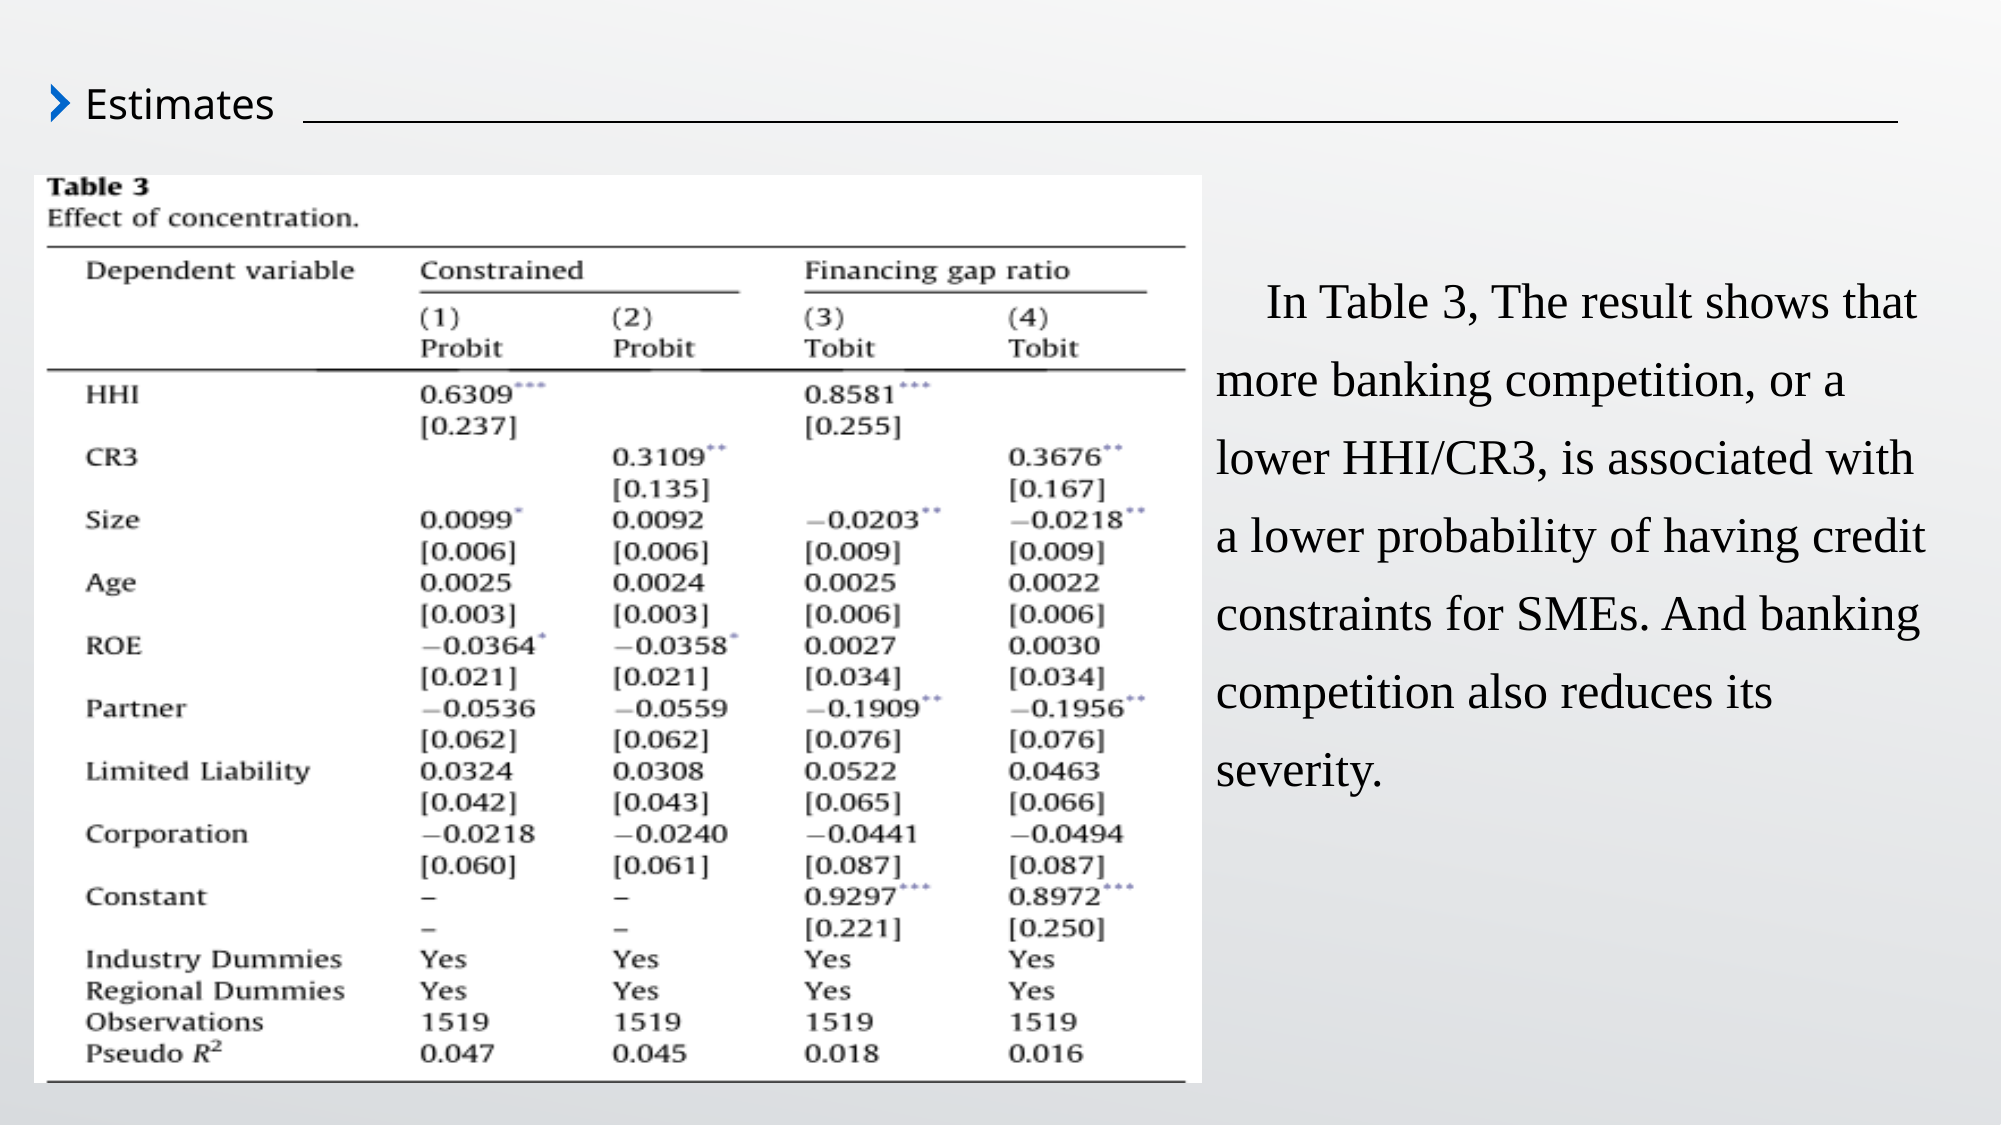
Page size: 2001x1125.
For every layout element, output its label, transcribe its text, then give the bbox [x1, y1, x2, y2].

text_box In Table 3, The result shows that more banking competition, or a lower HHI/CR3, is associated with a lower probability of having credit constraints for SMEs. And banking competition also reduces its severity. [1207, 243, 1946, 804]
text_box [50, 69, 1899, 137]
picture [34, 175, 1202, 1083]
